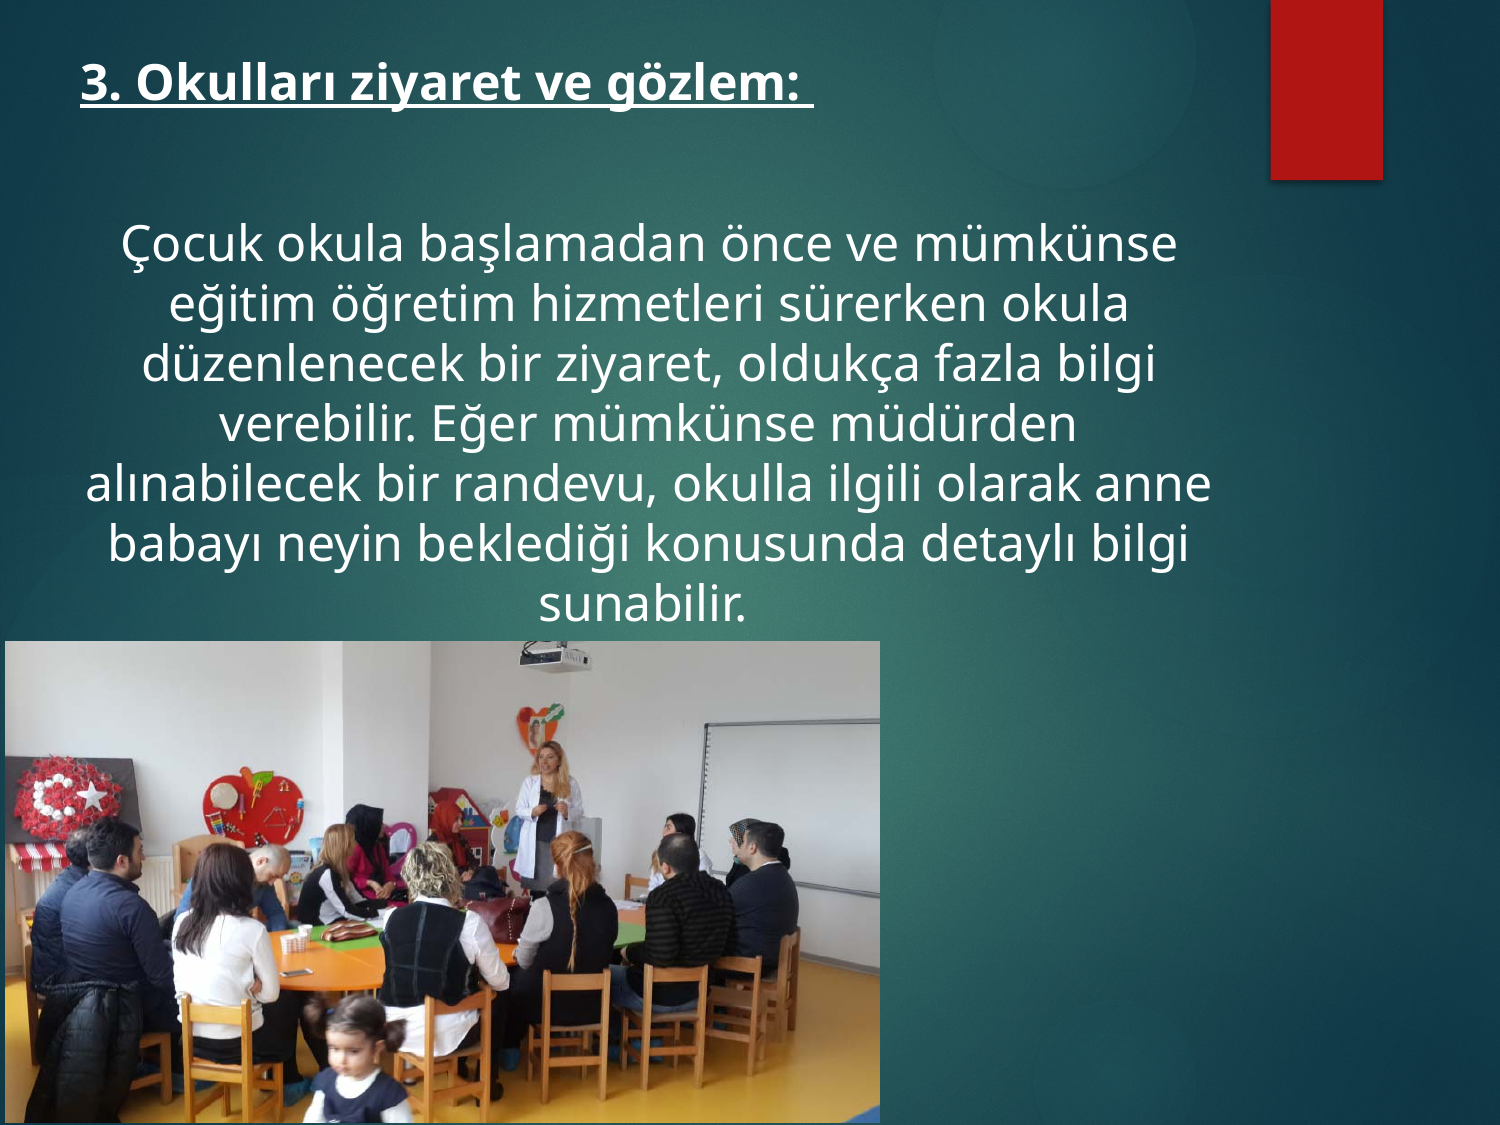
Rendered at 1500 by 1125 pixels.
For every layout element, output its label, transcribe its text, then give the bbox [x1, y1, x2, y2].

list 3. Okulları ziyaret ve gözlem: Çocuk okula başlamadan önce ve mümkünse eğitim öğretim hizmetleri sürerken okula düzenlenecek bir ziyaret, oldukça fazla bilgi verebilir. Eğer mümkünse müdürden alınabilecek bir randevu, okulla ilgili olarak anne babayı neyin beklediği konusunda detaylı bilgi sunabilir. [64, 42, 1235, 764]
picture [4, 640, 881, 1123]
